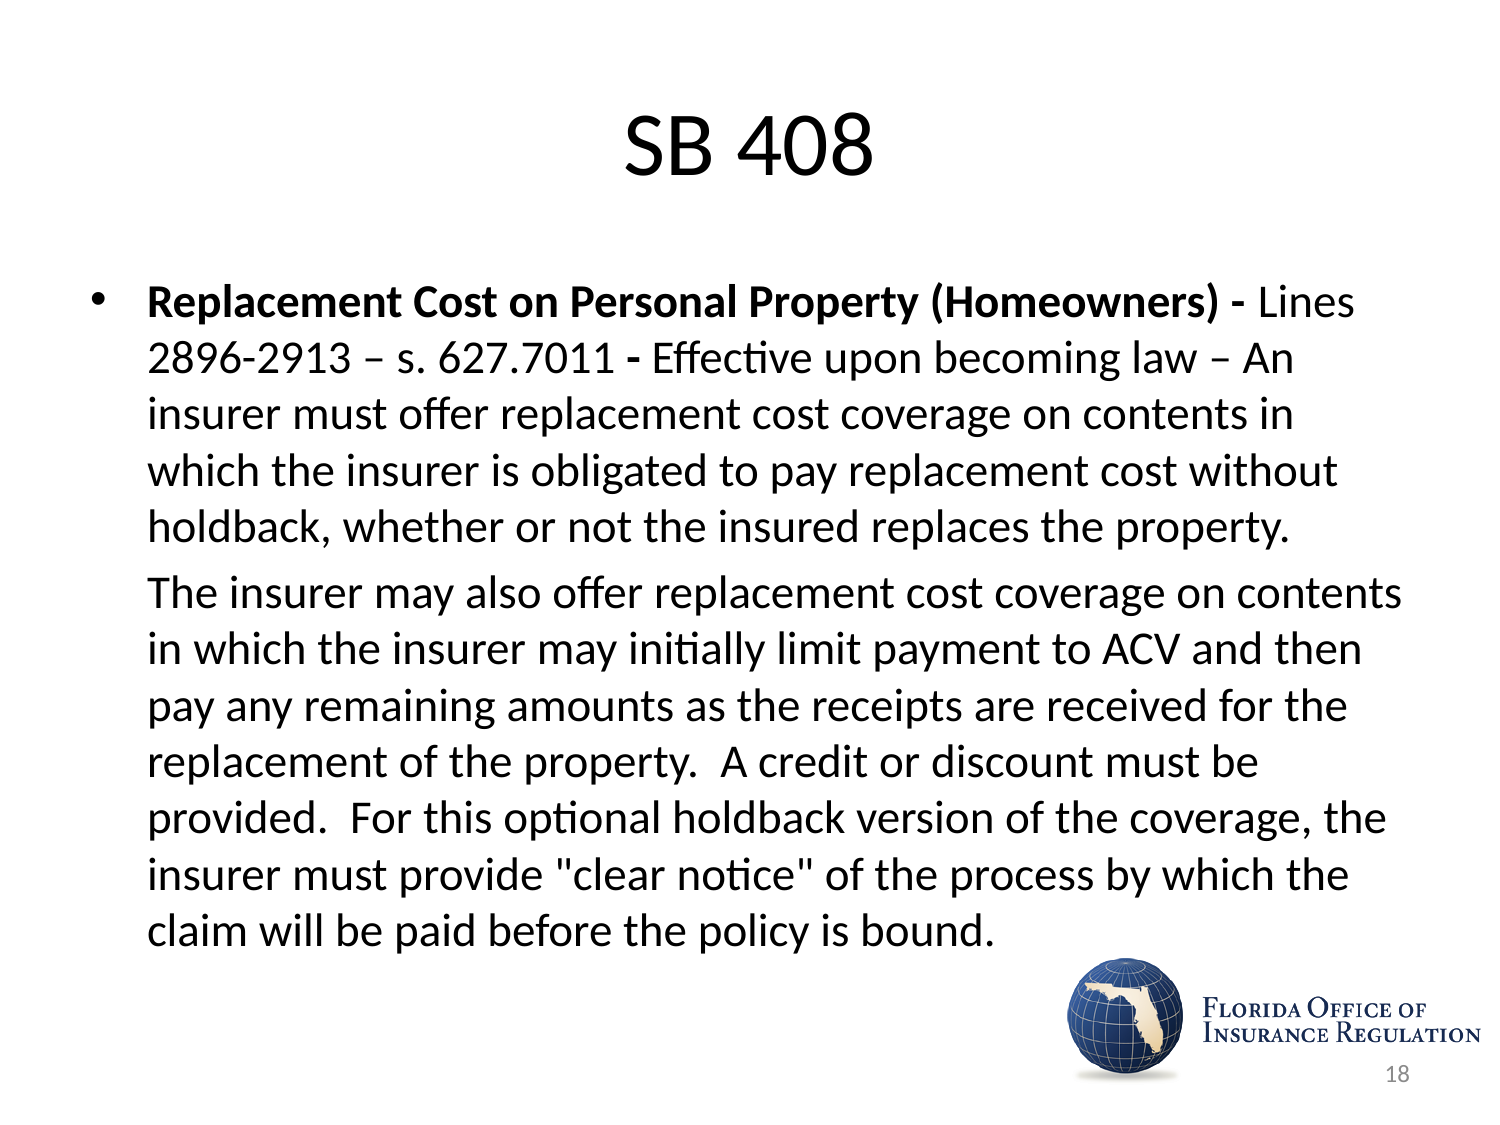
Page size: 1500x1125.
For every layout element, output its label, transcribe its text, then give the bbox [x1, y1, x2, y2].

list Replacement Cost on Personal Property (Homeowners) - Lines 2896-2913 – s. 627.7011 - Effective upon becoming law – An insurer must offer replacement cost coverage on contents in which the insurer is obligated to pay replacement cost without holdback, whether or not the insured replaces the property. The insurer may also offer replacement cost coverage on contents in which the insurer may initially limit payment to ACV and then pay any remaining amounts as the receipts are received for the replacement of the property. A credit or discount must be provided. For this optional holdback version of the coverage, the insurer must provide "clear notice" of the process by which the claim will be paid before the policy is bound. [75, 262, 1425, 975]
picture [1020, 919, 1500, 1125]
title SB 408 [75, 45, 1425, 233]
slide_number 18 [1074, 1042, 1425, 1103]
